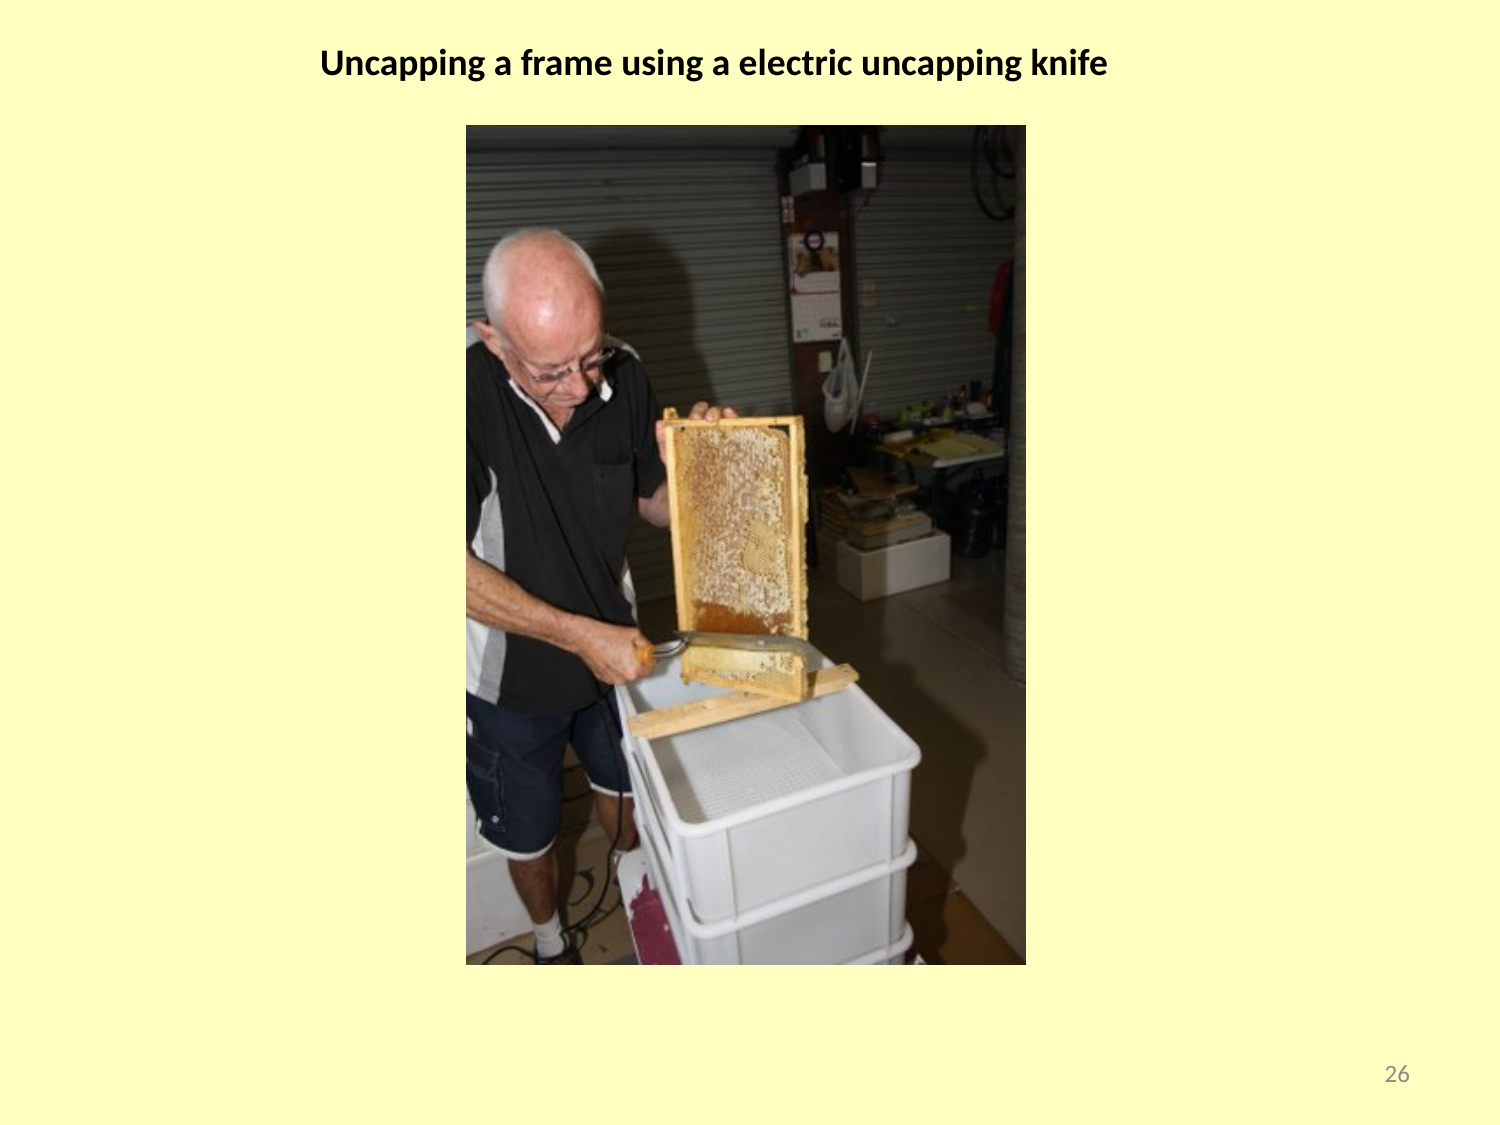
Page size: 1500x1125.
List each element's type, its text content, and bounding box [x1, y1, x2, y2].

text_box Uncapping a frame using a electric uncapping knife [242, 30, 1187, 91]
picture [466, 125, 1027, 965]
slide_number 26 [1074, 1042, 1425, 1103]
